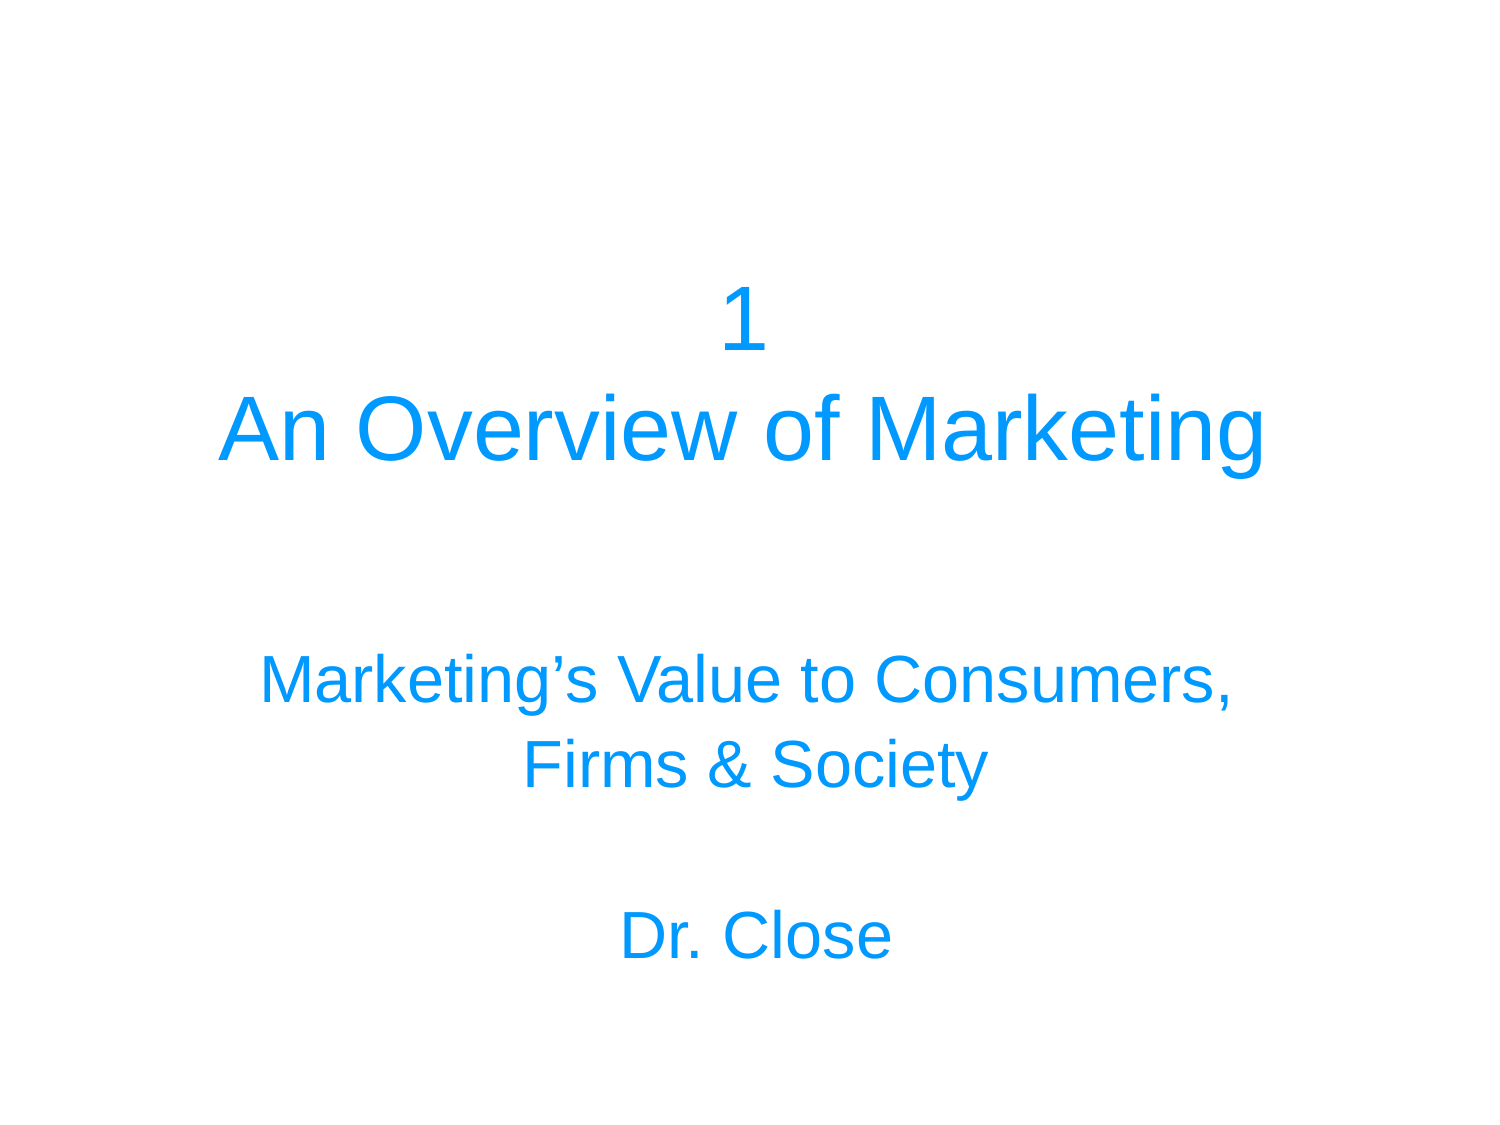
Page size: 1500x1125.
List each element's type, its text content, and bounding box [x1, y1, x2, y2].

title 1 An Overview of Marketing [199, 187, 1288, 551]
subtitle Marketing’s Value to Consumers, Firms & Society Dr. Close [124, 637, 1388, 951]
